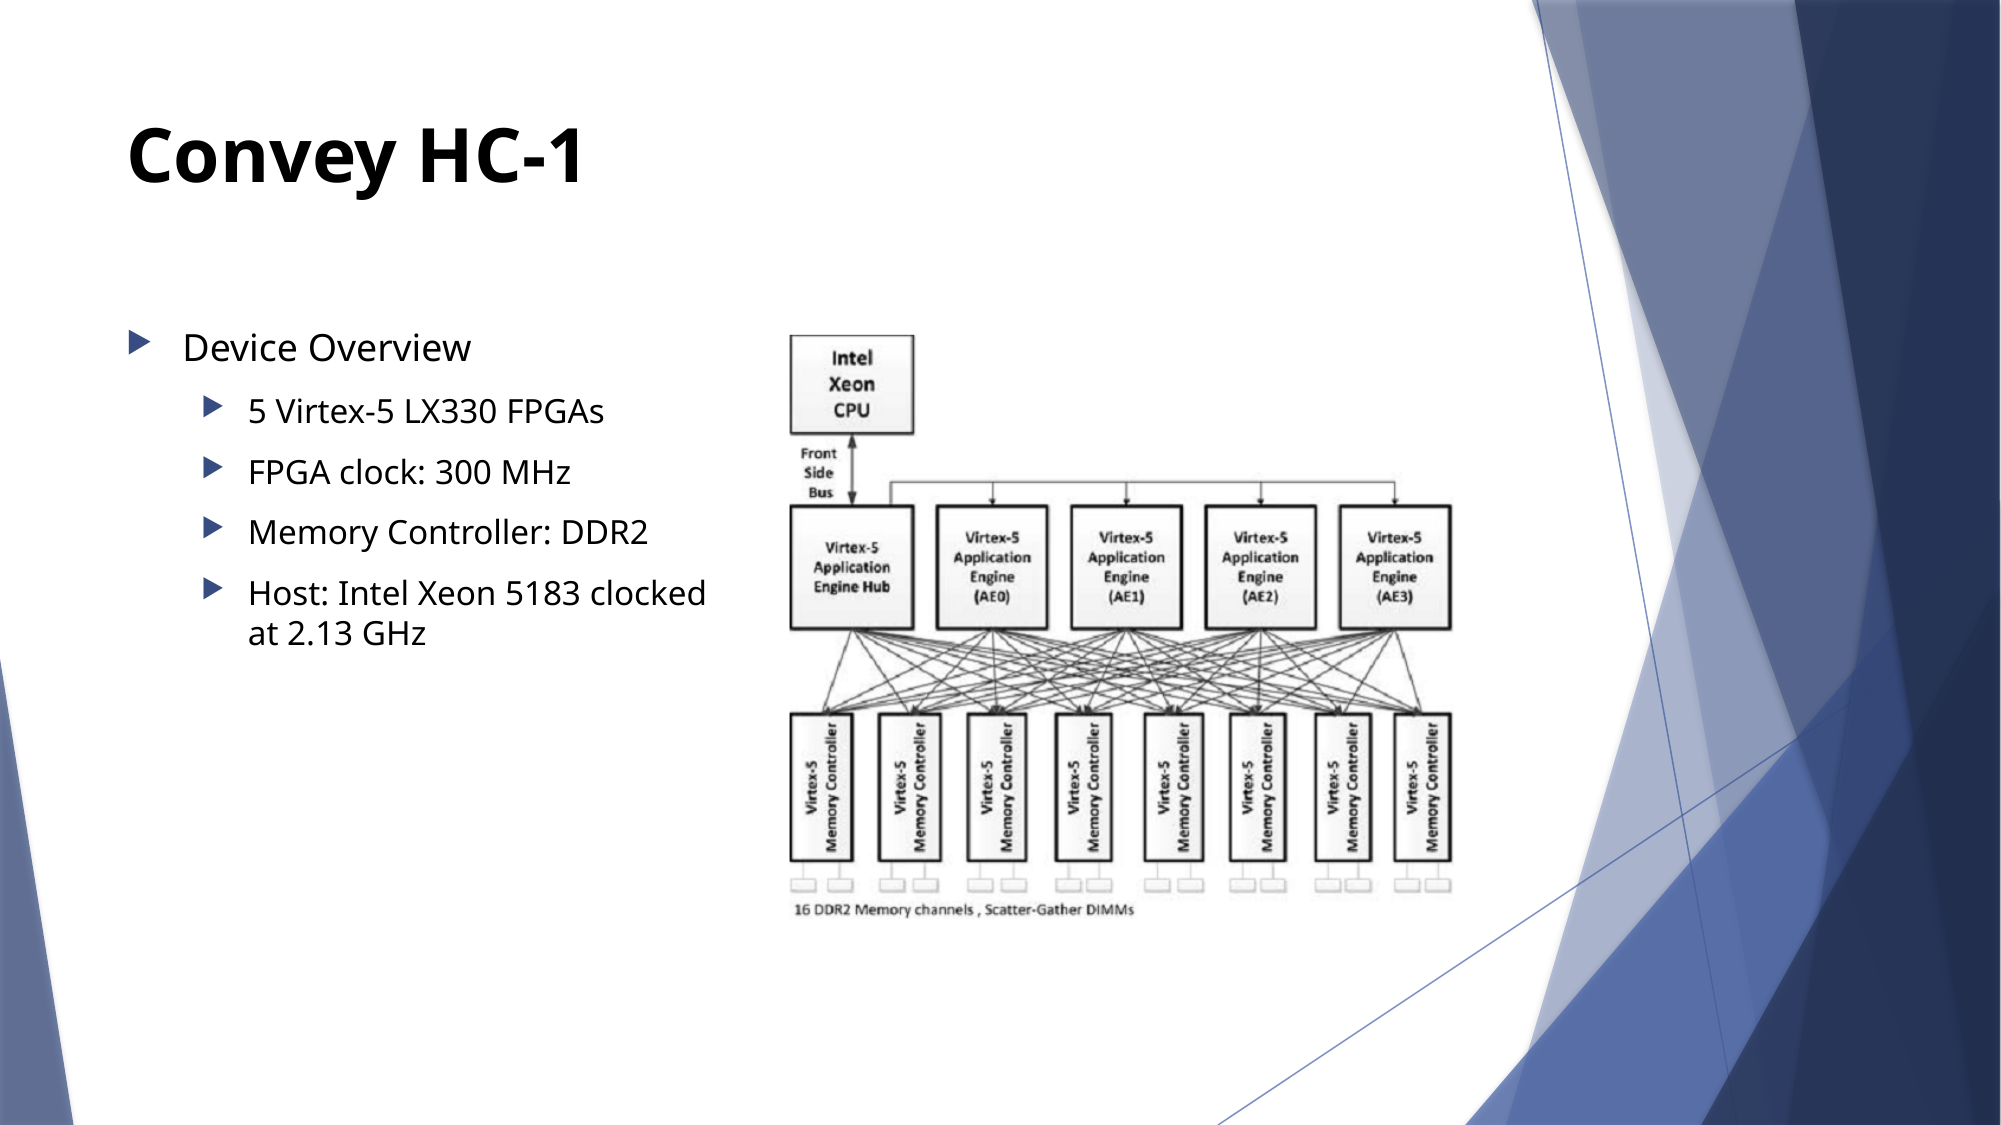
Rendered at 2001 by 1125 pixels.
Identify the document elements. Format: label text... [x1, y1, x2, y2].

title Convey HC-1 [111, 99, 1522, 317]
picture [747, 316, 1489, 933]
list Device Overview 5 Virtex-5 LX330 FPGAs FPGA clock: 300 MHz Memory Controller: DDR2 Host: Intel Xeon 5183 clocked at 2.13 GHz [111, 316, 725, 954]
